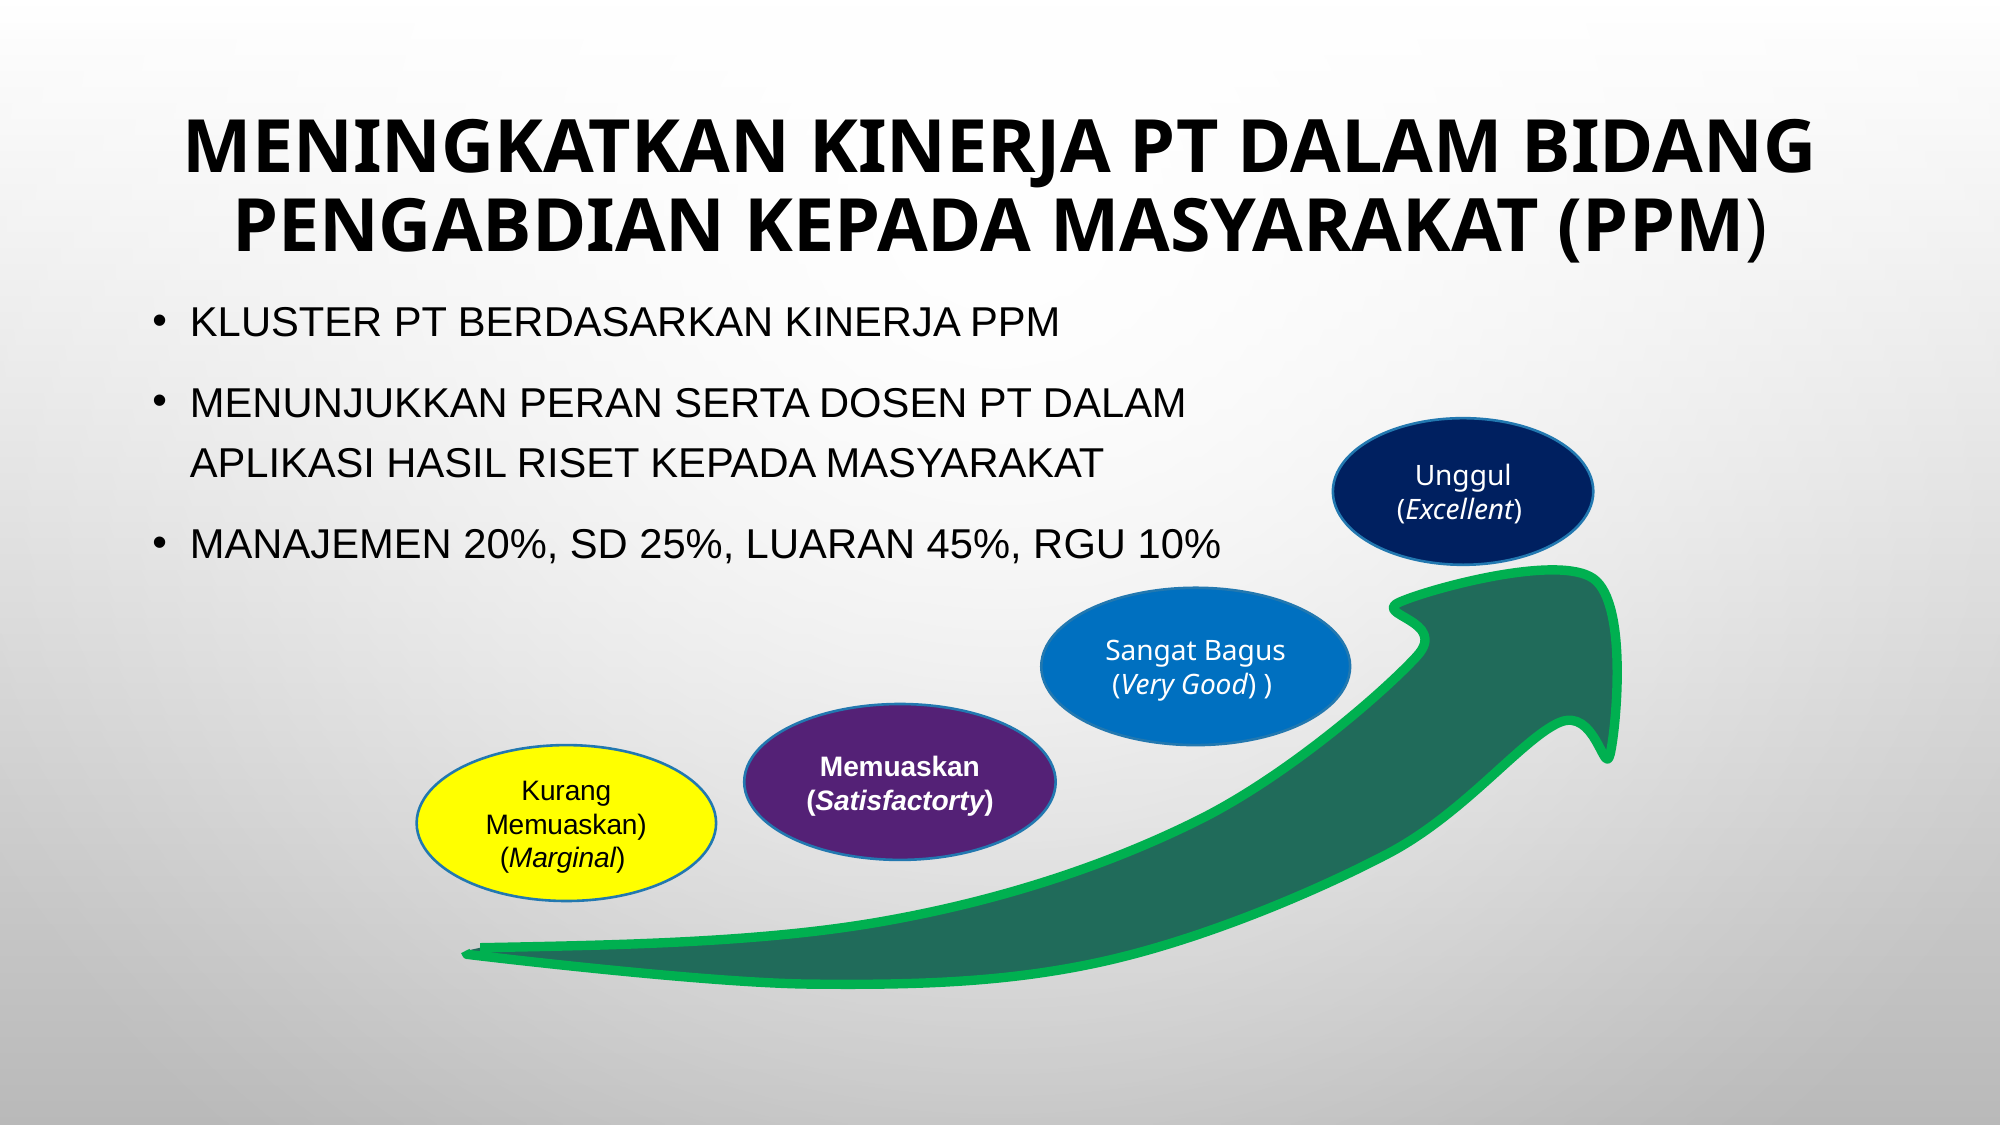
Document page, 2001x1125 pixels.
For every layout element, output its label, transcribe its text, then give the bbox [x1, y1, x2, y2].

title Meningkatkan Kinerja PT dalam bidang Pengabdian Kepada Masyarakat (PPM) [149, 101, 1851, 364]
text_box Sangat Bagus (Very Good) ) [1039, 586, 1352, 747]
text_box [464, 568, 1619, 986]
text_box Unggul (Excellent) [1331, 416, 1595, 567]
text_box Kurang Memuaskan) (Marginal) [415, 743, 718, 903]
picture [0, 0, 2000, 1125]
list Kluster PT berdasarkan kinerja PPM Menunjukkan peran serta dosen PT dalam aplikasi hasil riset kepada masyarakat Manajemen 20%, SD 25%, Luaran 45%, RGU 10% [137, 277, 1239, 794]
text_box Memuaskan (Satisfactorty) [742, 702, 1057, 862]
